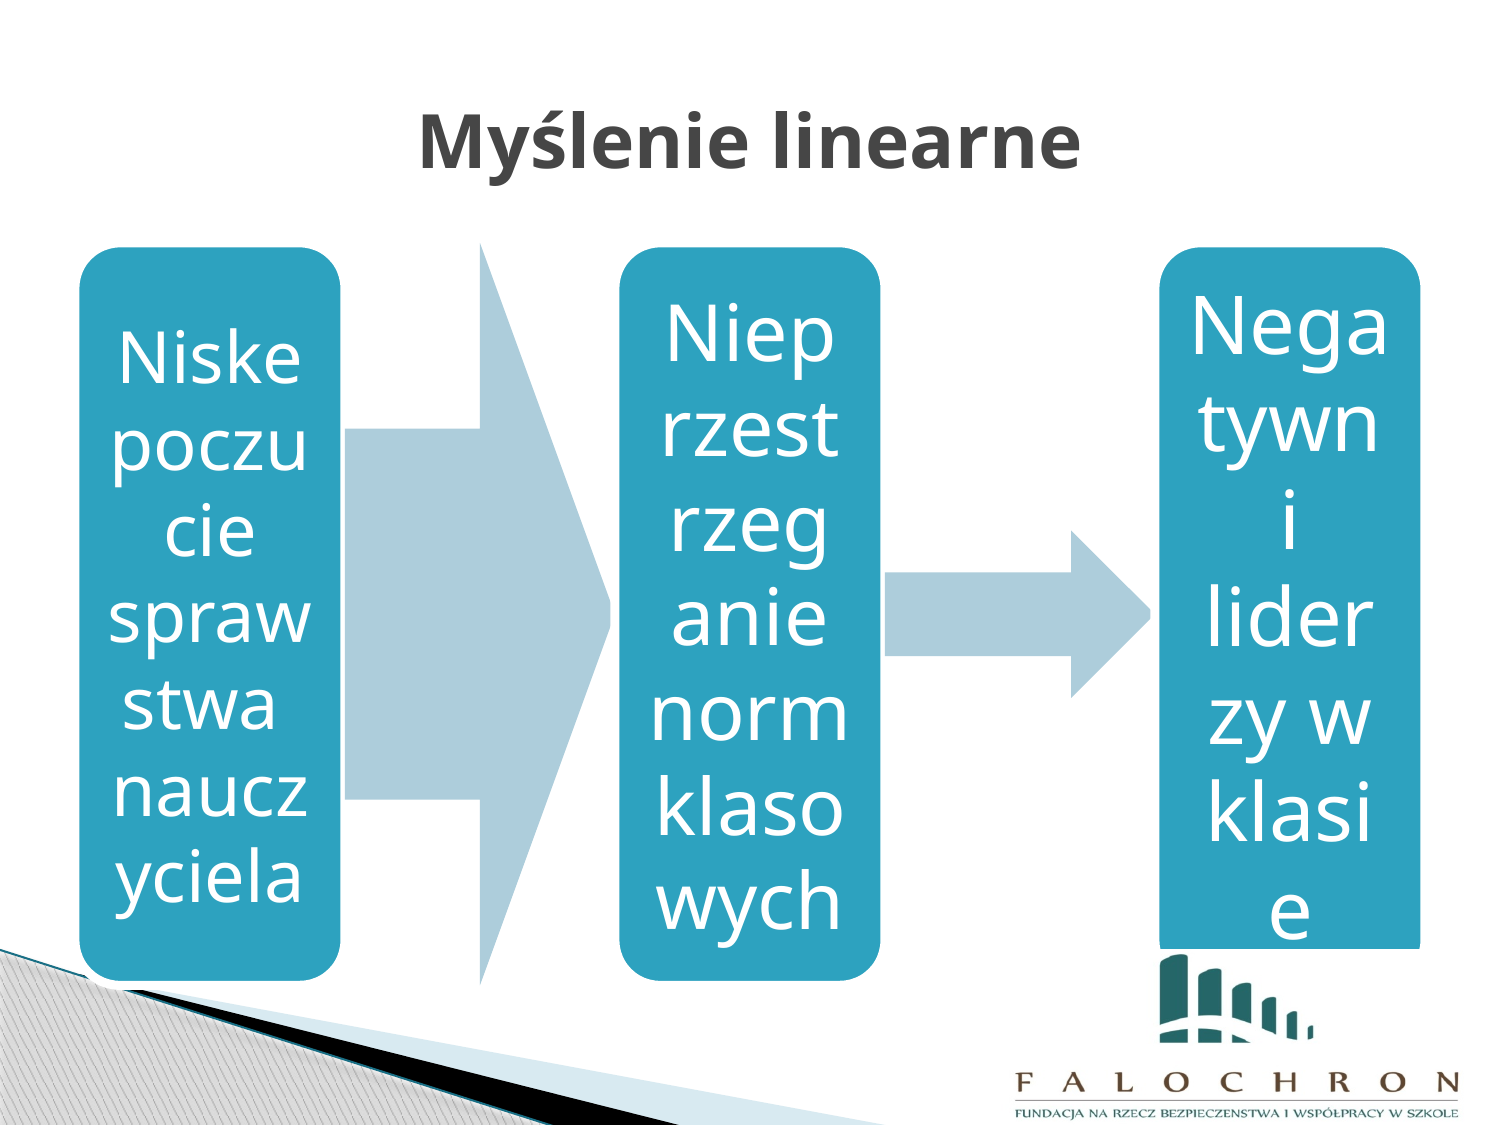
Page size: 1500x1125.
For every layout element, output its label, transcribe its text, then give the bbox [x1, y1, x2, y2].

title Myślenie linearne [75, 45, 1425, 233]
picture [972, 948, 1500, 1125]
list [74, 242, 1426, 986]
